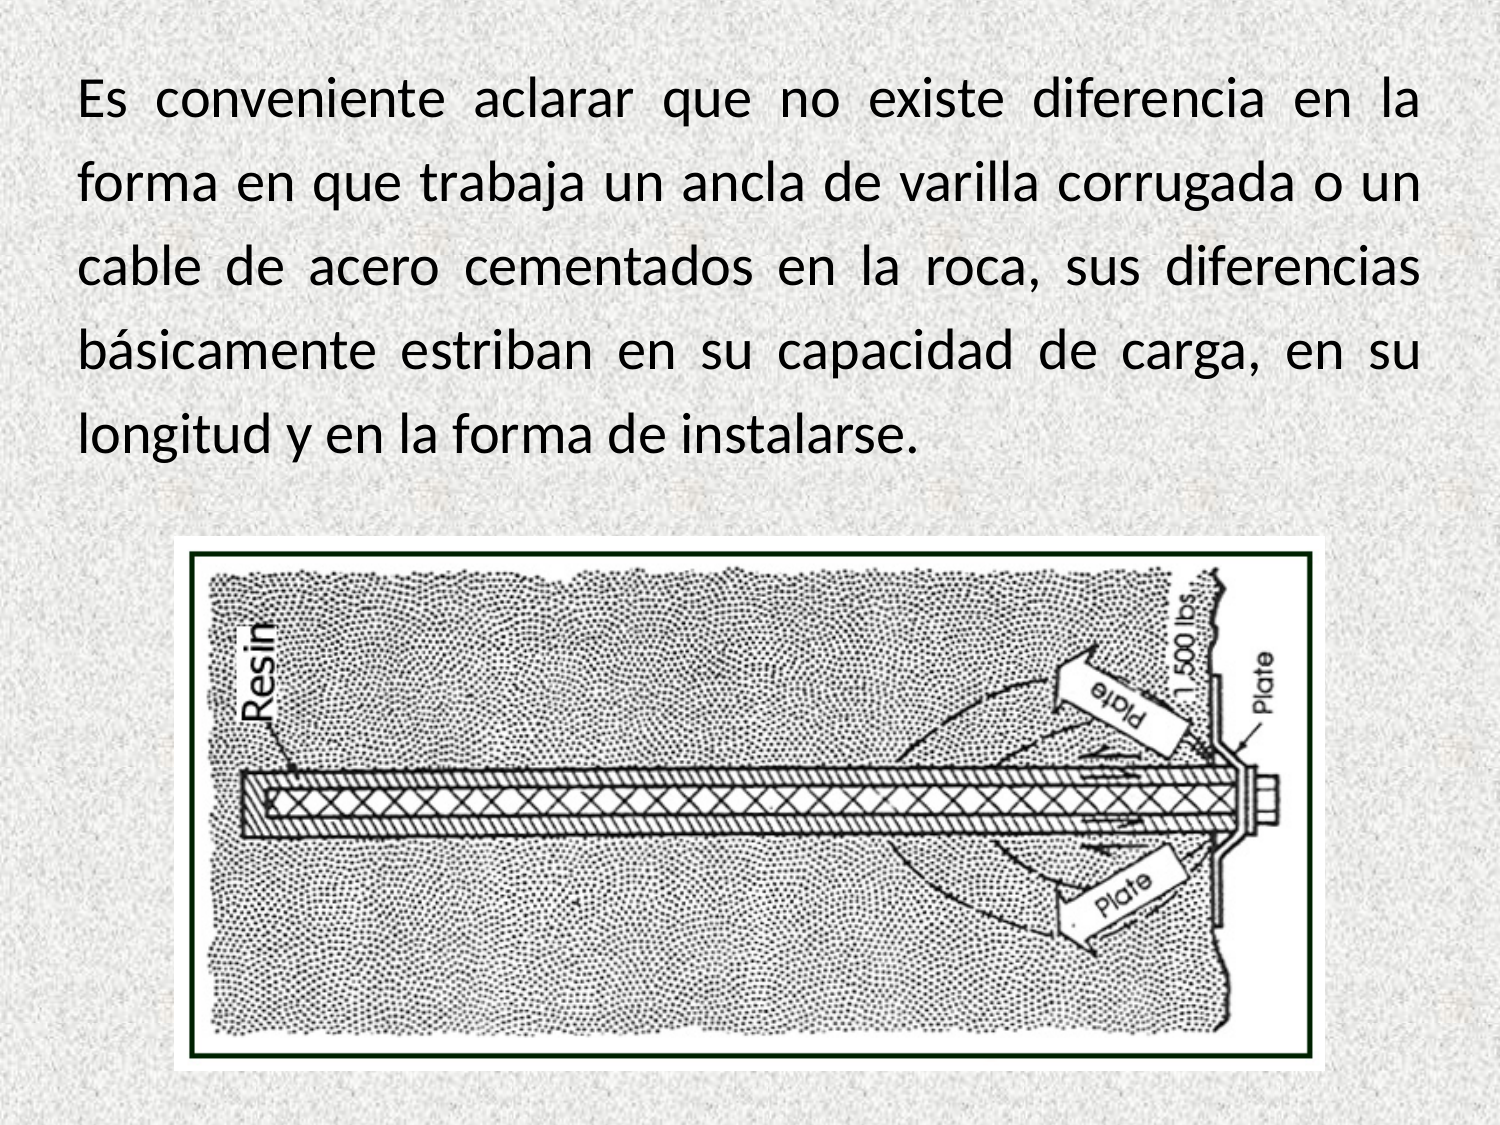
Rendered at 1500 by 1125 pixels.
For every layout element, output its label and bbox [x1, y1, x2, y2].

picture [0, 0, 1500, 1125]
text_box [62, 37, 1438, 1071]
